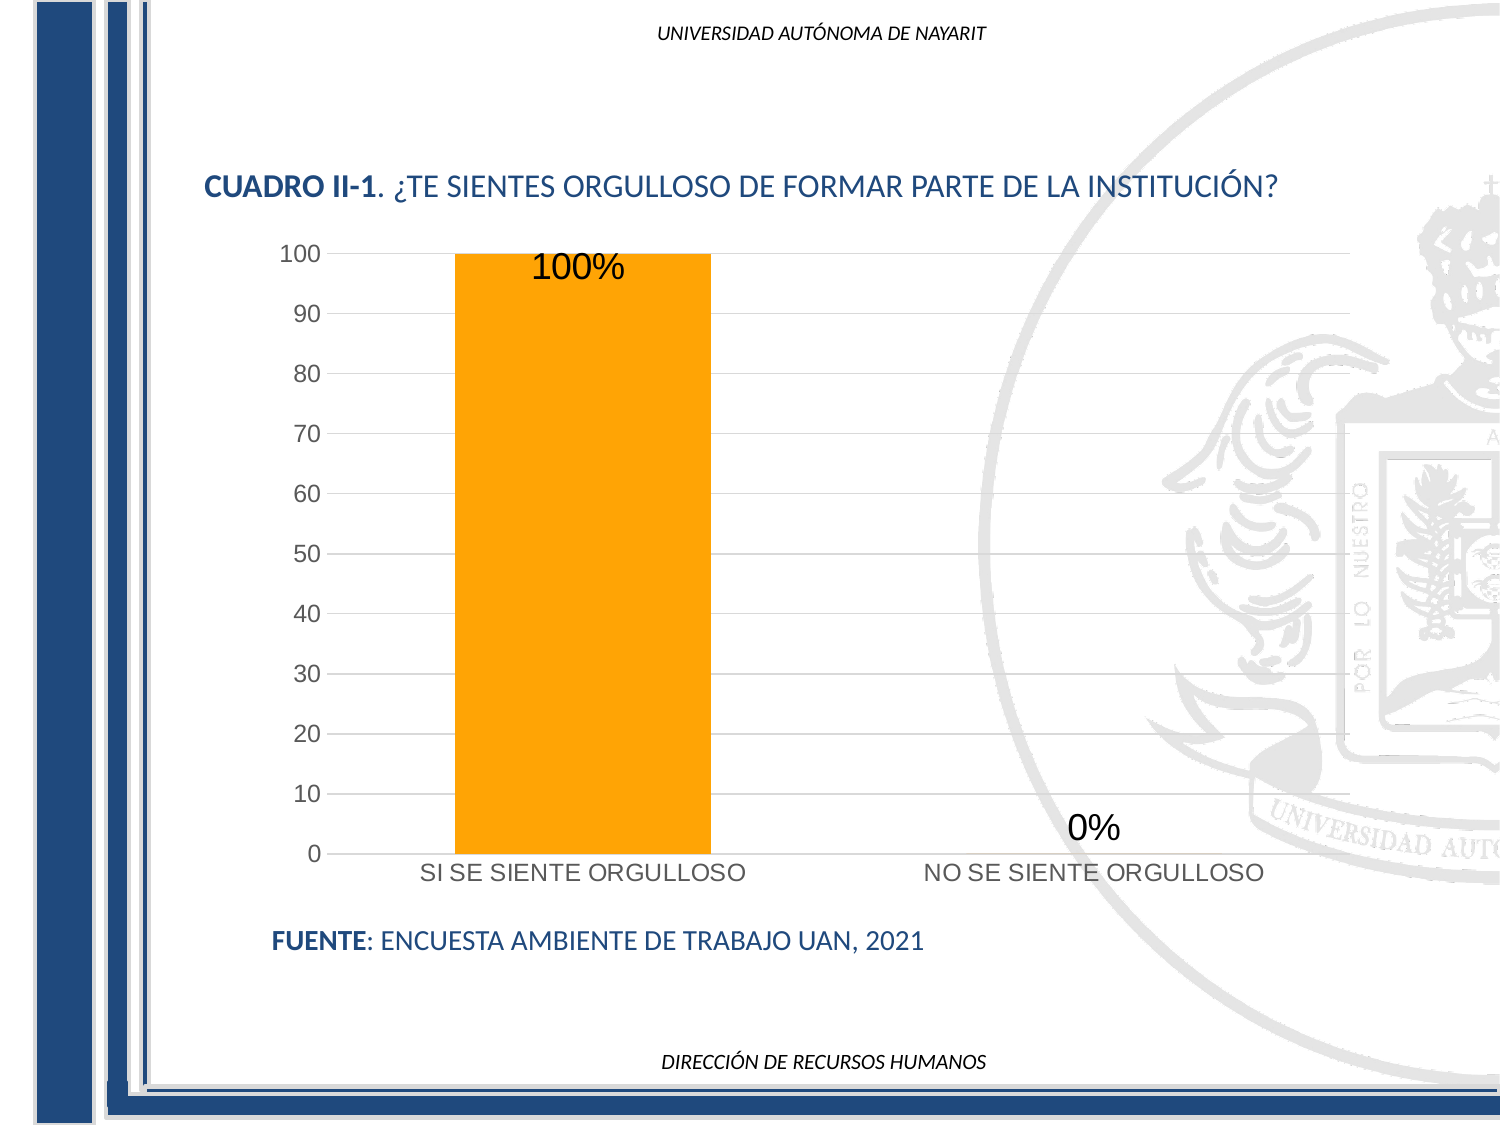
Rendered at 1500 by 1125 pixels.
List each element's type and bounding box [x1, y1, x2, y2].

chart [256, 226, 1373, 901]
text_box [34, 0, 1500, 1125]
